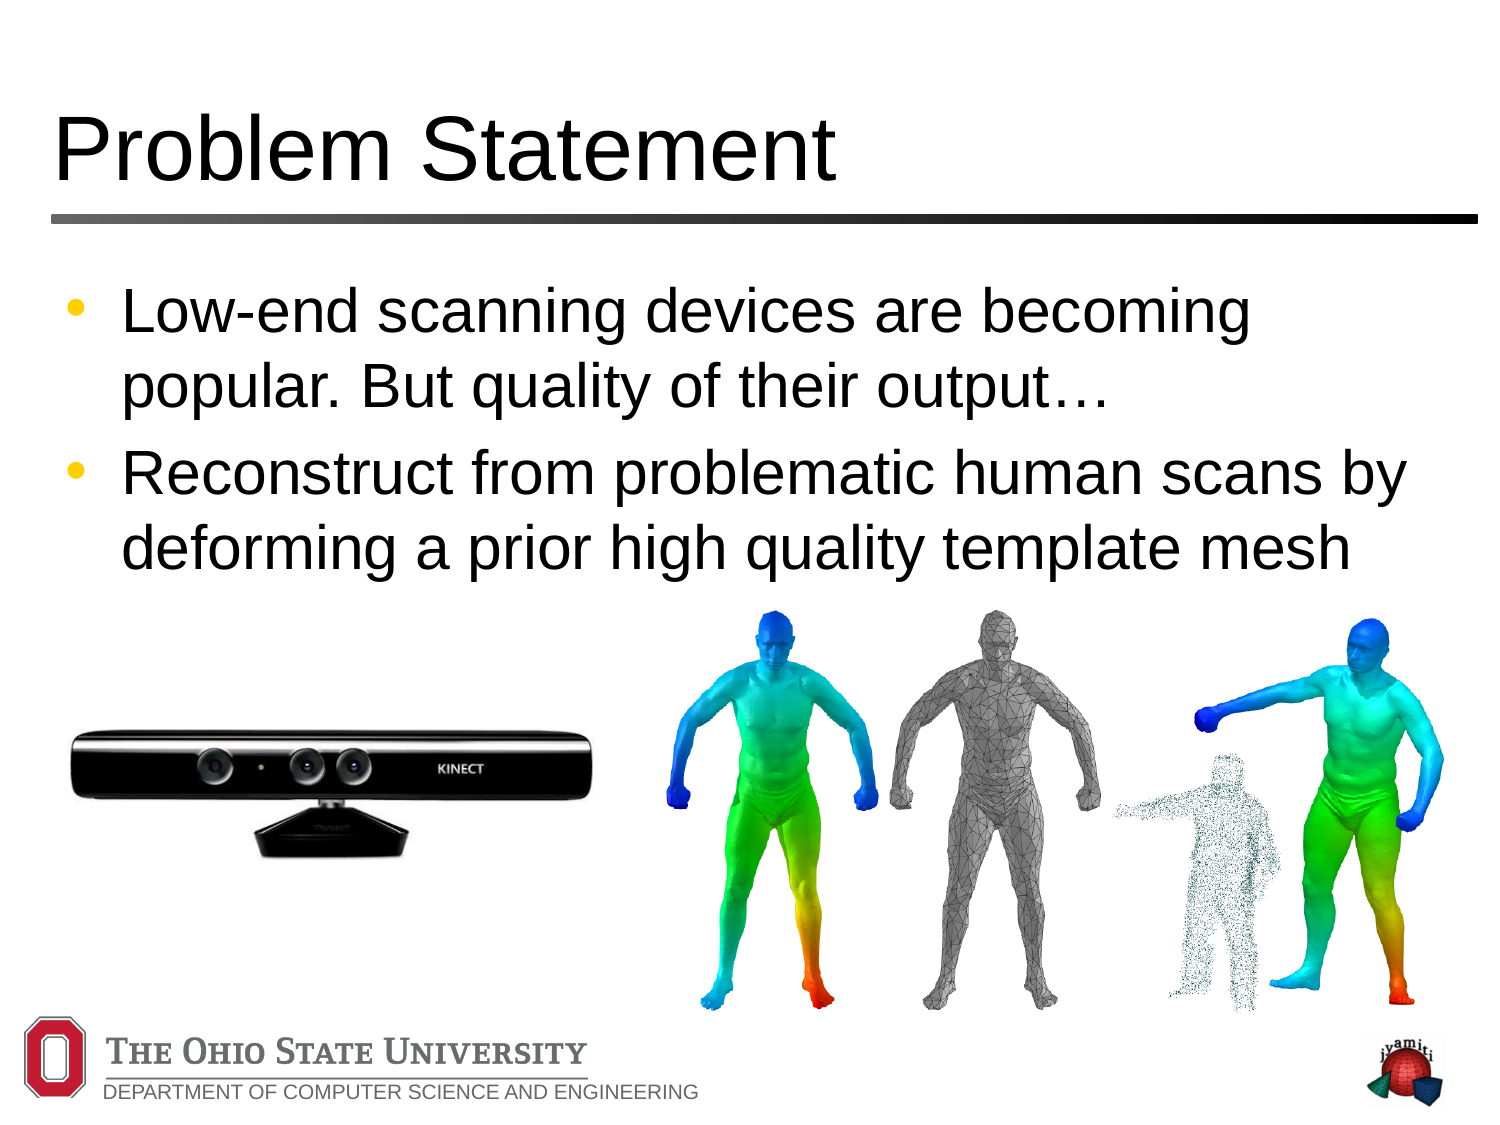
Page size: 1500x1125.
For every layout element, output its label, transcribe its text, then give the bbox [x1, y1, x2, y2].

picture [49, 654, 613, 937]
list Low-end scanning devices are becoming popular. But quality of their output… Reconstruct from problematic human scans by deforming a prior high quality template mesh [50, 262, 1463, 1000]
picture [24, 1016, 588, 1098]
picture [1367, 1035, 1446, 1107]
title Problem Statement [37, 19, 1463, 207]
picture [637, 599, 1451, 1021]
